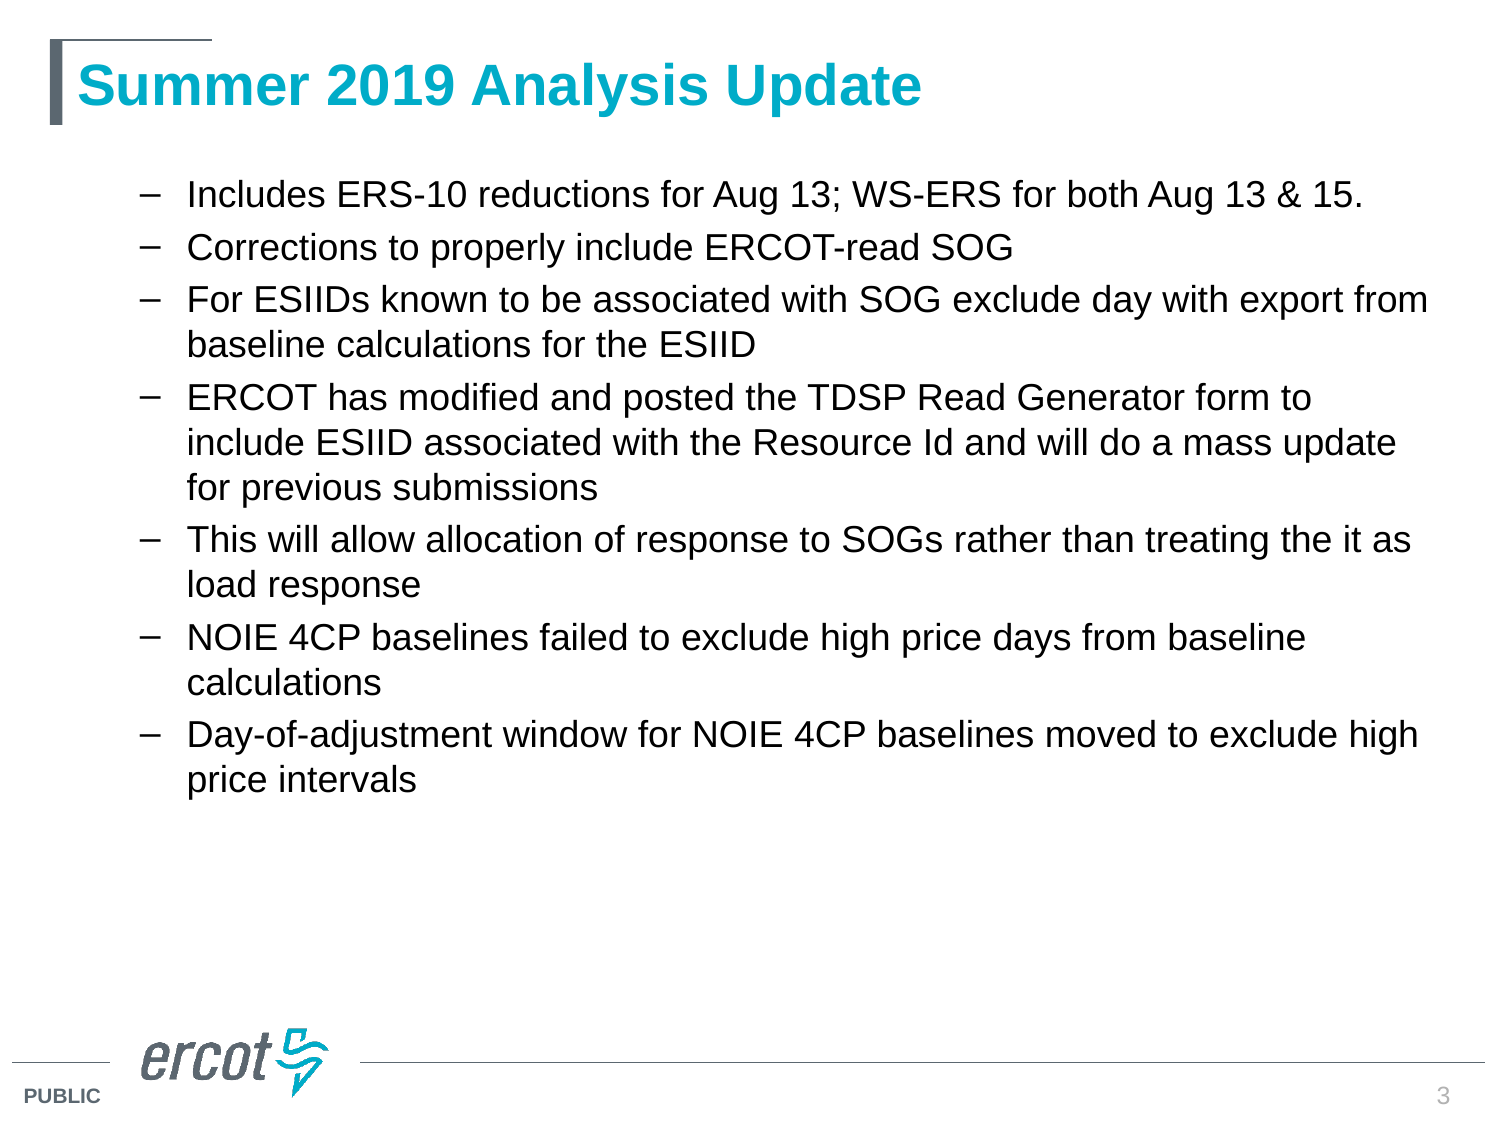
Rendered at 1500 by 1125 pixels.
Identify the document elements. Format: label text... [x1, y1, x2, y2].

title Summer 2019 Analysis Update [62, 39, 1450, 125]
picture [137, 1024, 332, 1100]
list Includes ERS-10 reductions for Aug 13; WS-ERS for both Aug 13 & 15. Corrections to properly include ERCOT-read SOG For ESIIDs known to be associated with SOG exclude day with export from baseline calculations for the ESIID ERCOT has modified and posted the TDSP Read Generator form to include ESIID associated with the Resource Id and will do a mass update for previous submissions This will allow allocation of response to SOGs rather than treating the it as load response NOIE 4CP baselines failed to exclude high price days from baseline calculations Day-of-adjustment window for NOIE 4CP baselines moved to exclude high price intervals [50, 162, 1450, 992]
slide_number 3 [1400, 1076, 1488, 1113]
